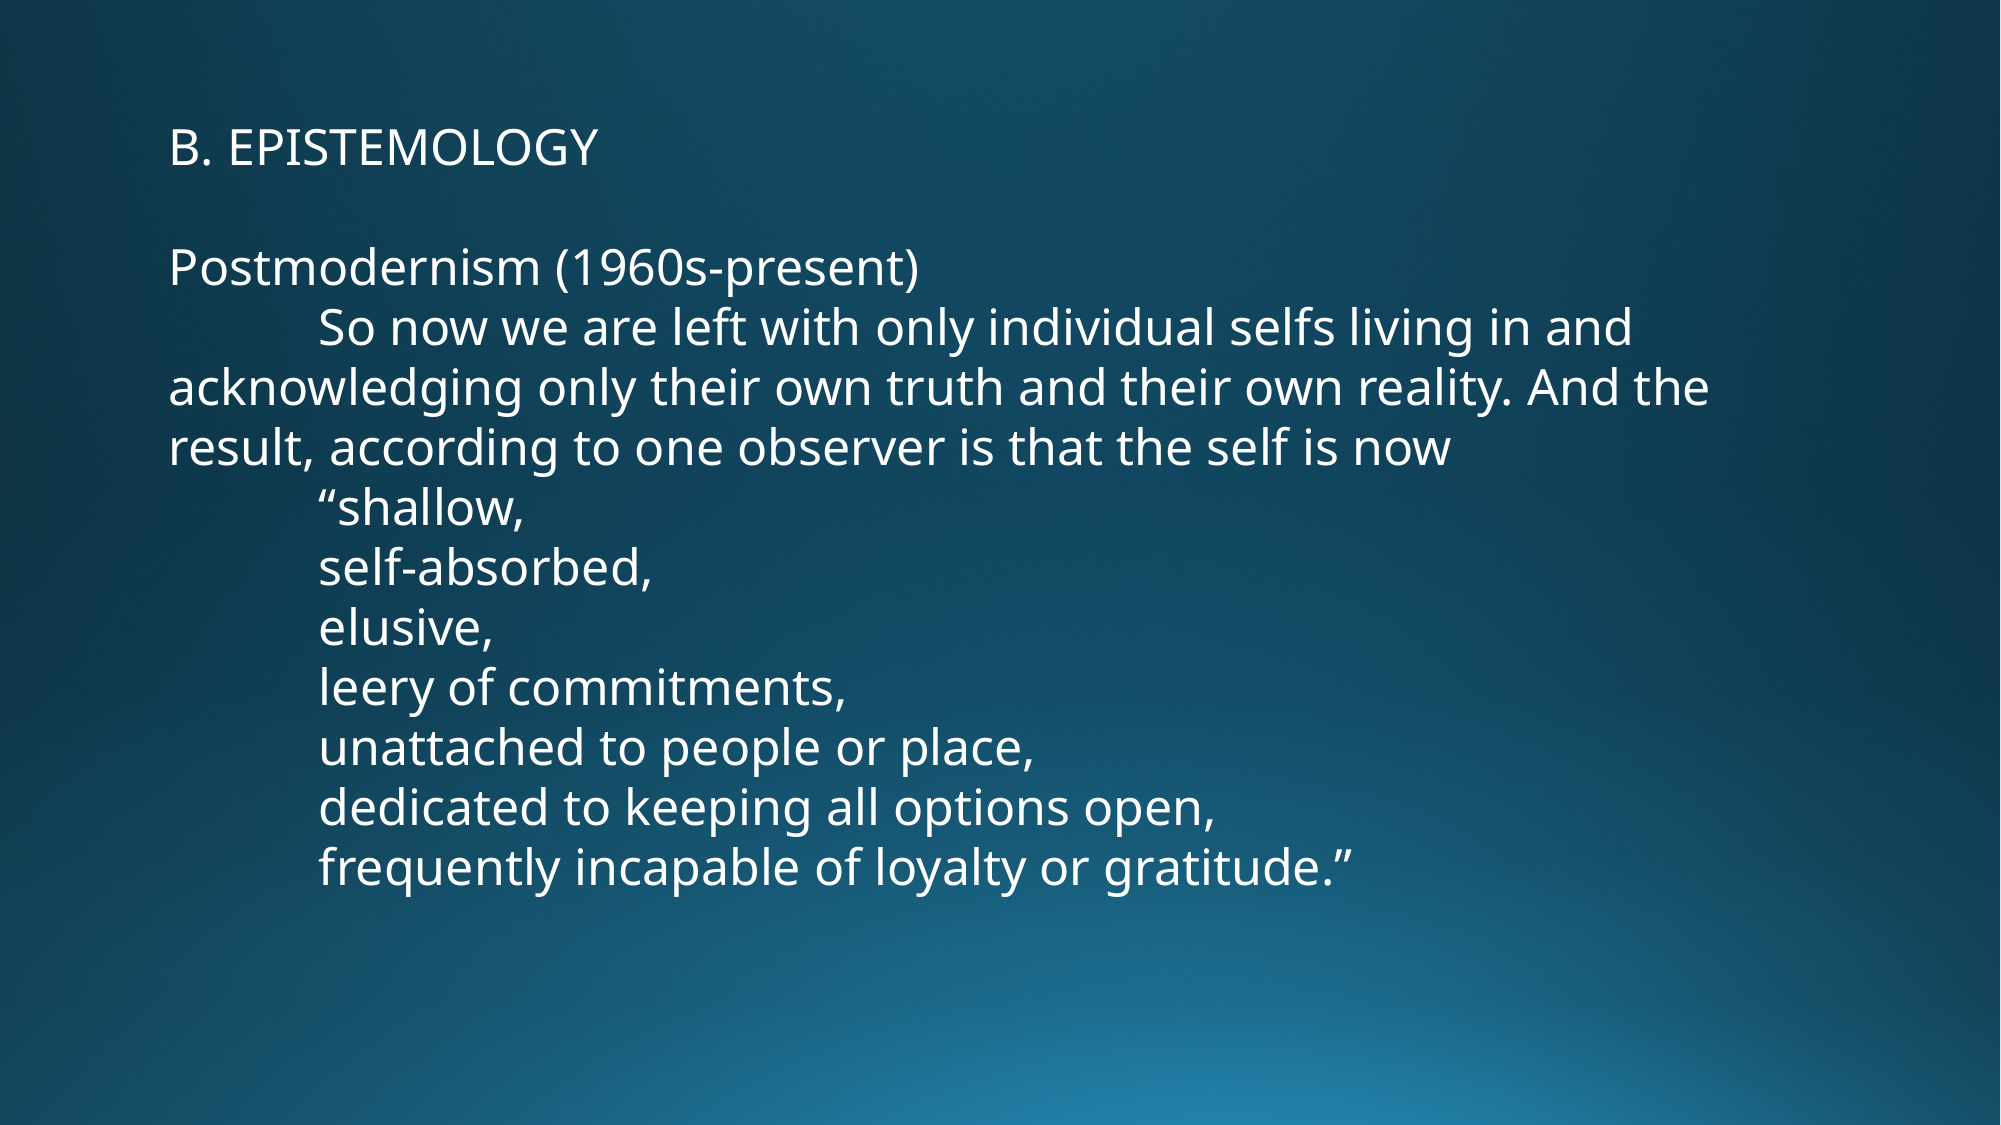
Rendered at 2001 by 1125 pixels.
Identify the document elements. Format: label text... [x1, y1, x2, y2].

picture [0, 0, 2001, 1125]
text_box B. EPISTEMOLOGY Postmodernism (1960s-present) So now we are left with only individual selfs living in and acknowledging only their own truth and their own reality. And the result, according to one observer is that the self is now “shallow, self-absorbed, elusive, leery of commitments, unattached to people or place, dedicated to keeping all options open, frequently incapable of loyalty or gratitude.” [154, 107, 1868, 963]
